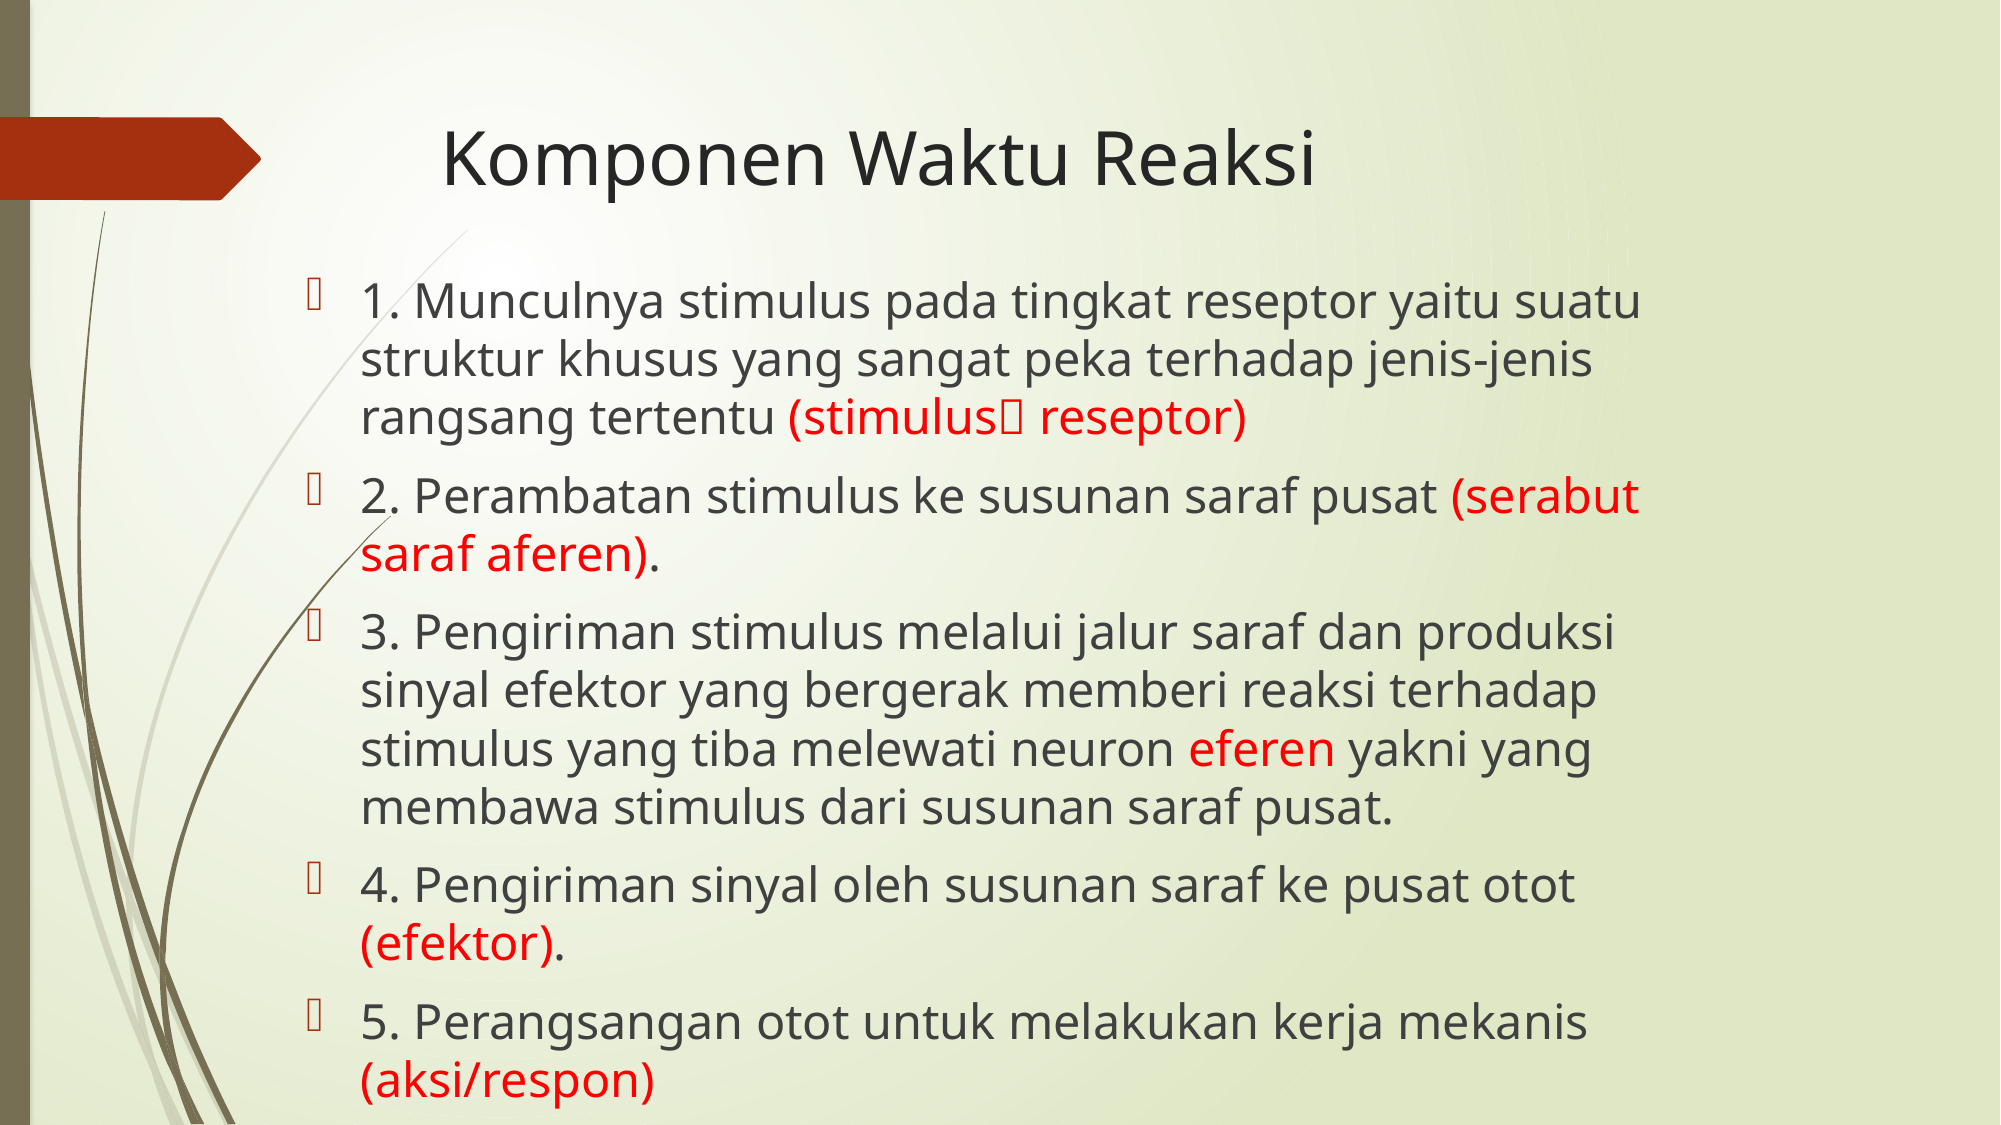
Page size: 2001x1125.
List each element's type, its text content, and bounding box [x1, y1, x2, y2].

list 1. Munculnya stimulus pada tingkat reseptor yaitu suatu struktur khusus yang sangat peka terhadap jenis-jenis rangsang tertentu (stimulus reseptor) 2. Perambatan stimulus ke susunan saraf pusat (serabut saraf aferen). 3. Pengiriman stimulus melalui jalur saraf dan produksi sinyal efektor yang bergerak memberi reaksi terhadap stimulus yang tiba melewati neuron eferen yakni yang membawa stimulus dari susunan saraf pusat. 4. Pengiriman sinyal oleh susunan saraf ke pusat otot (efektor). 5. Perangsangan otot untuk melakukan kerja mekanis (aksi/respon) [291, 262, 1675, 1125]
title Komponen Waktu Reaksi [425, 102, 1888, 313]
